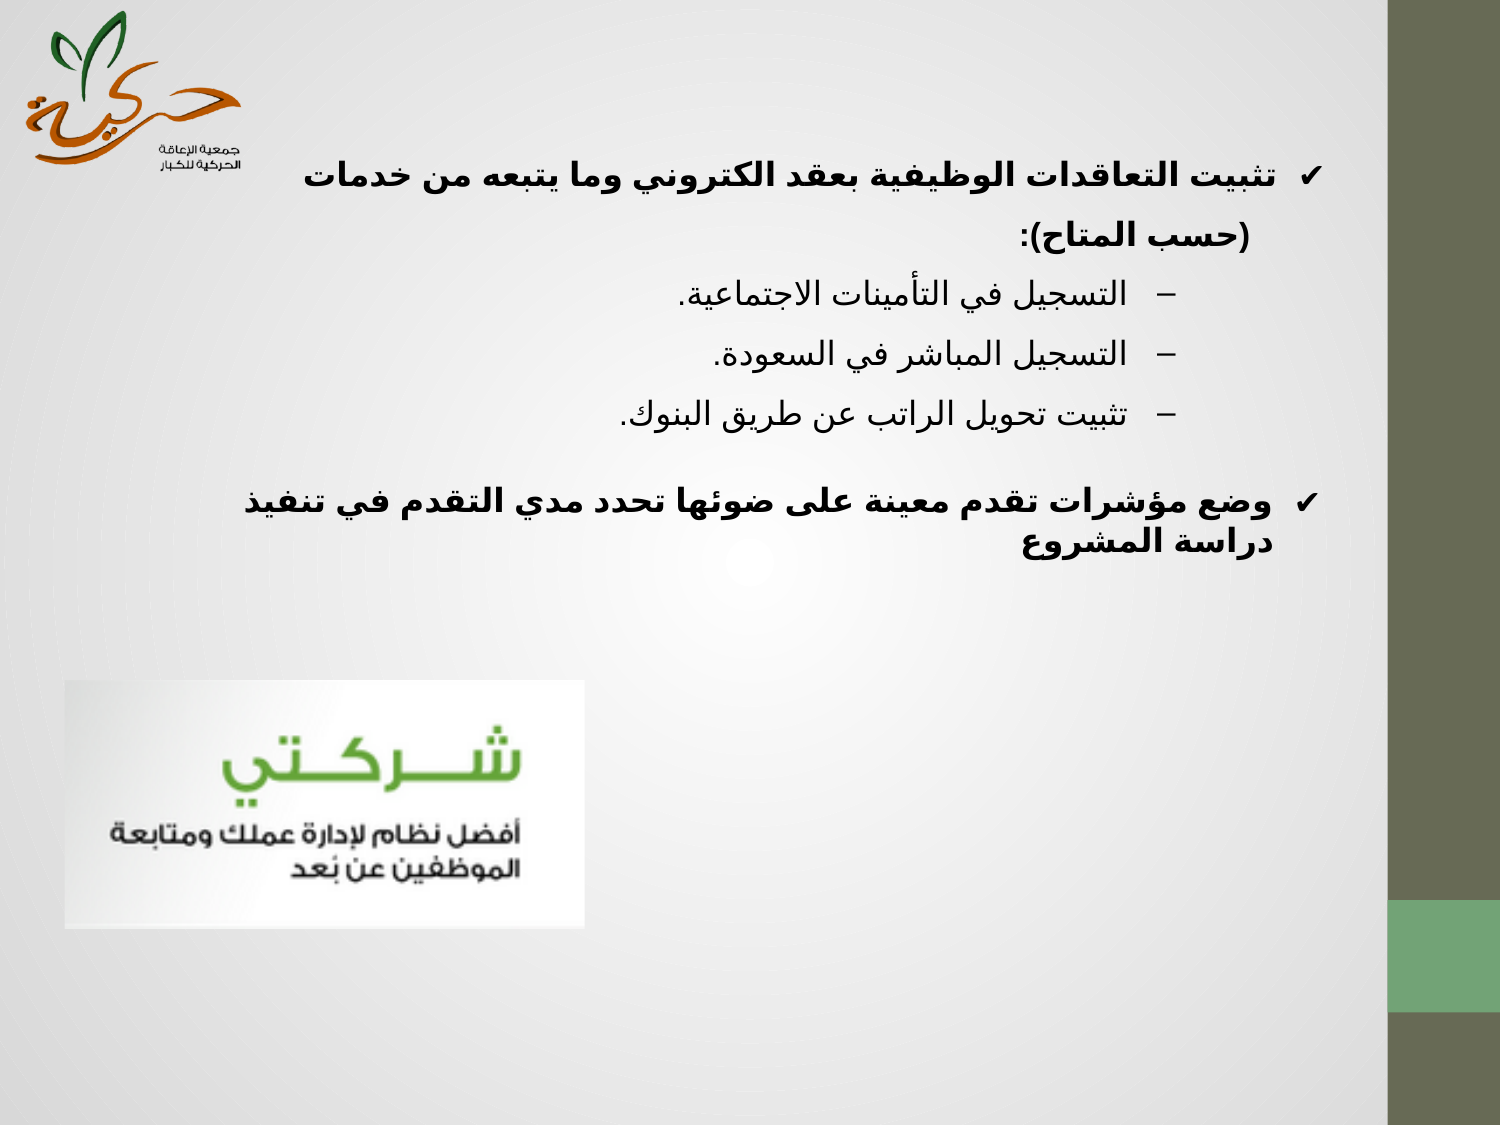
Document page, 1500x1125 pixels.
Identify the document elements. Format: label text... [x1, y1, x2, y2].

text_box تثبيت التعاقدات الوظيفية بعقد الكتروني وما يتبعه من خدمات (حسب المتاح): التسجيل في التأمينات الاجتماعية. التسجيل المباشر في السعودة. تثبيت تحويل الراتب عن طريق البنوك. [253, 125, 1341, 444]
picture [0, 0, 308, 192]
picture [64, 680, 585, 929]
text_box وضع مؤشرات تقدم معينة على ضوئها تحدد مدي التقدم في تنفيذ دراسة المشروع [123, 471, 1337, 527]
